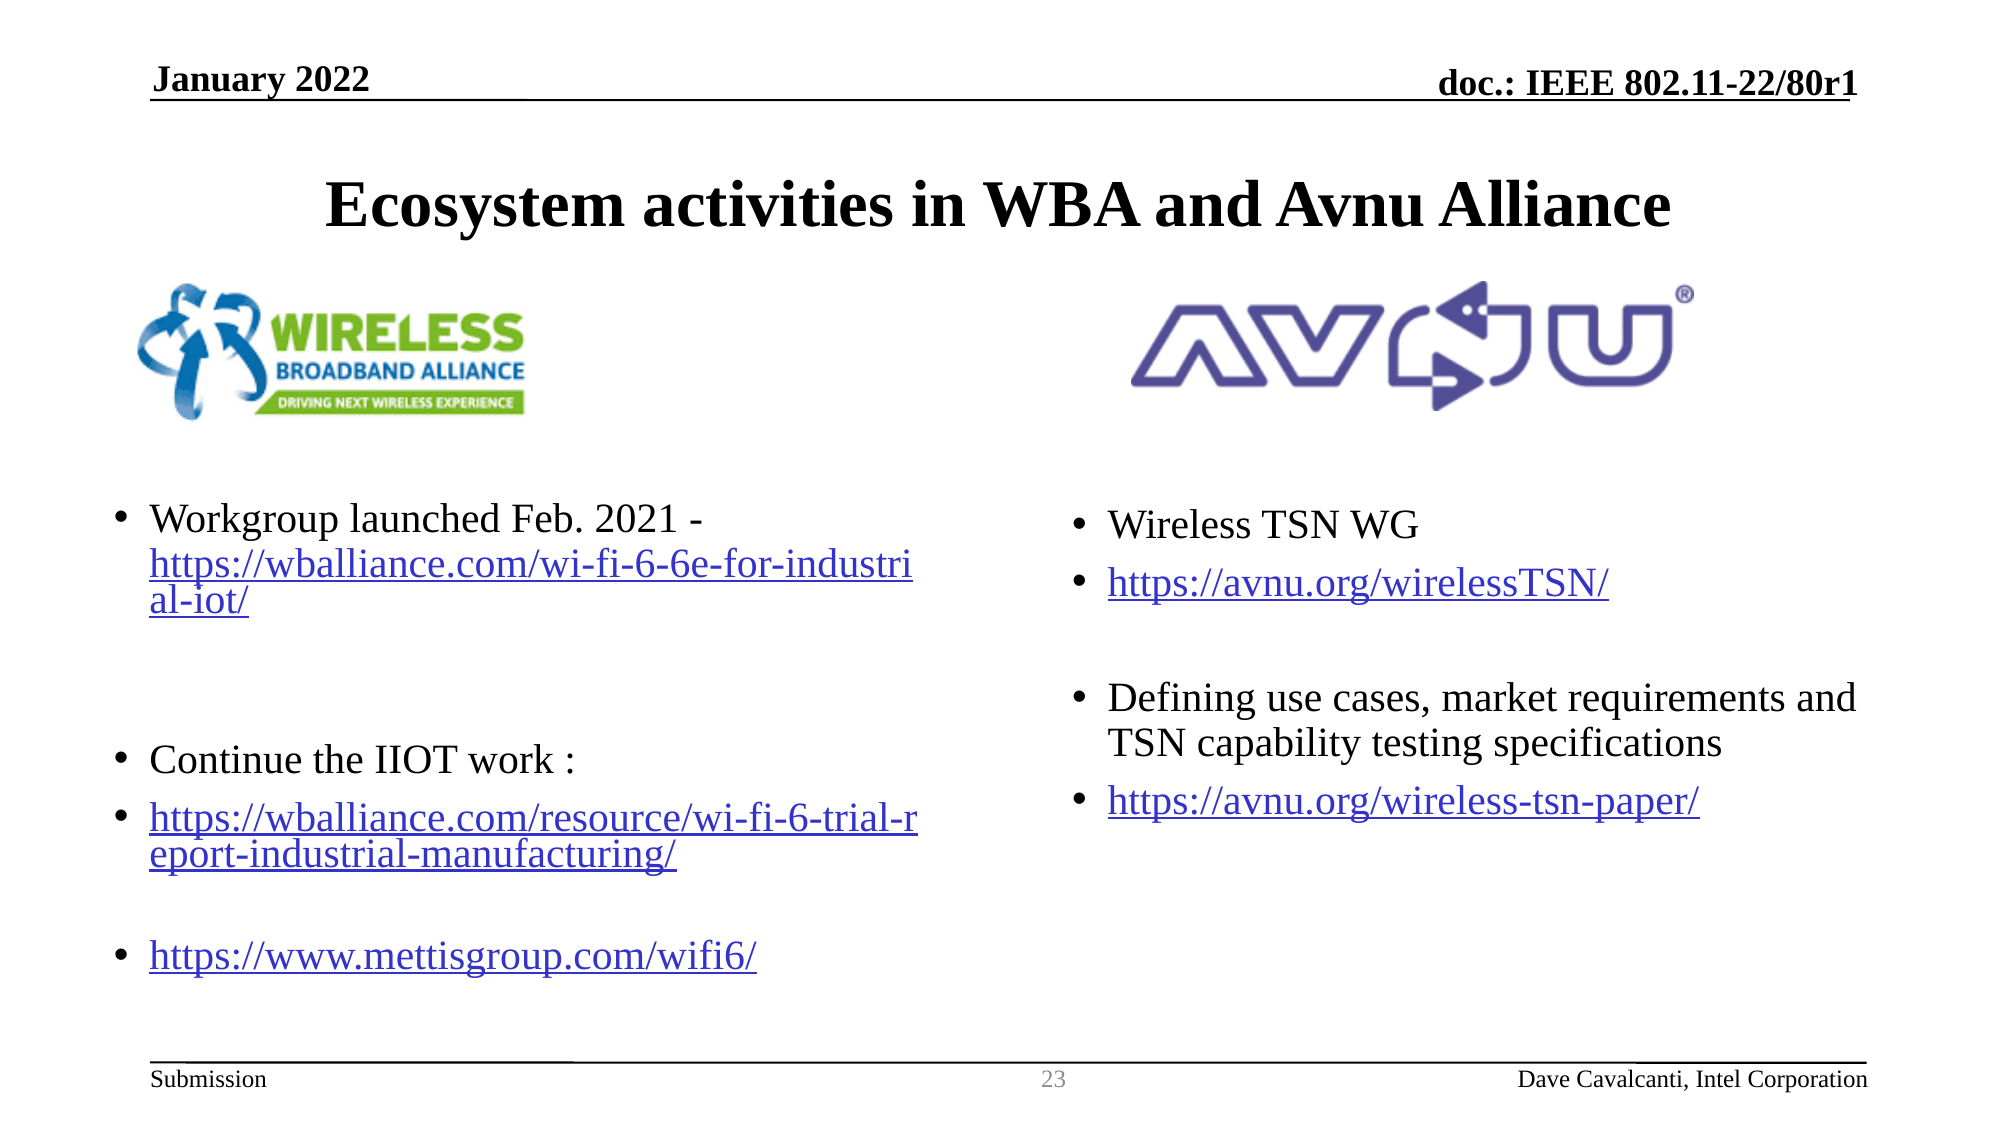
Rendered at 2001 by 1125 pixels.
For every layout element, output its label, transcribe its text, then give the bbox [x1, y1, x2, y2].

title Ecosystem activities in WBA and Avnu Alliance [149, 112, 1850, 288]
footer Dave Cavalcanti, Intel Corporation [1171, 1061, 1869, 1093]
text_box Workgroup launched Feb. 2021 - https://wballiance.com/wi-fi-6-6e-for-industrial-iot/ Continue the IIOT work : https://wballiance.com/resource/wi-fi-6-trial-report-industrial-manufacturing/ https://www.mettisgroup.com/wifi6/ [98, 402, 943, 1000]
text_box Wireless TSN WG https://avnu.org/wirelessTSN/ Defining use cases, market requirements and TSN capability testing specifications https://avnu.org/wireless-tsn-paper/ [1057, 453, 1901, 931]
slide_number 23 [950, 1061, 1067, 1123]
picture [123, 150, 543, 570]
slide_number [152, 54, 563, 100]
picture [1130, 281, 1694, 411]
